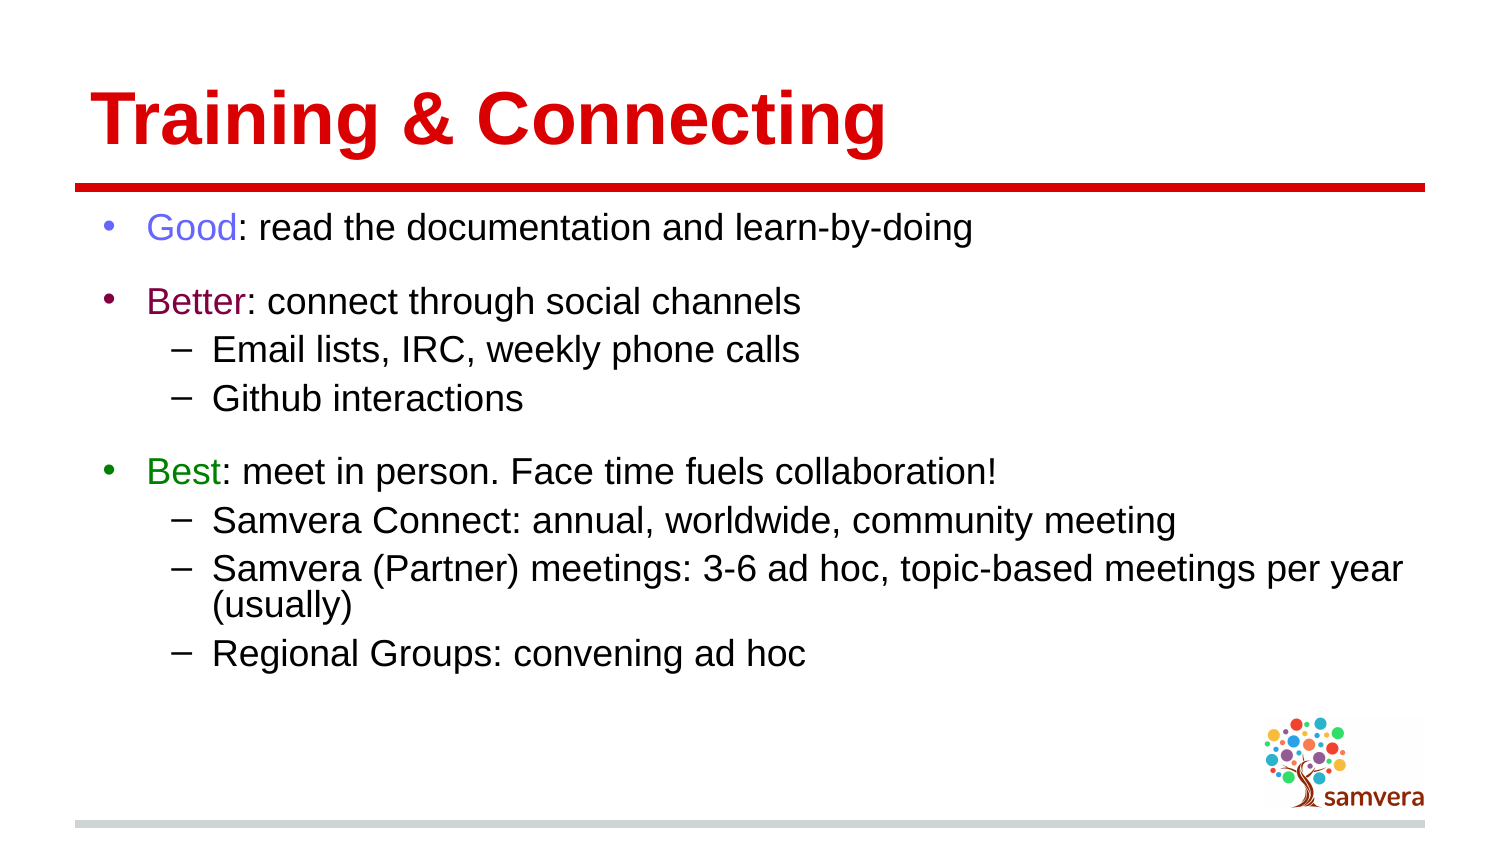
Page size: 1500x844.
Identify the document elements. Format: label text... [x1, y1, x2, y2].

title Training & Connecting [75, 33, 1425, 175]
list Good: read the documentation and learn-by-doing Better: connect through social channels Email lists, IRC, weekly phone calls Github interactions Best: meet in person. Face time fuels collaboration! Samvera Connect: annual, worldwide, community meeting Samvera (Partner) meetings: 3-6 ad hoc, topic-based meetings per year (usually) Regional Groups: convening ad hoc [75, 196, 1425, 808]
